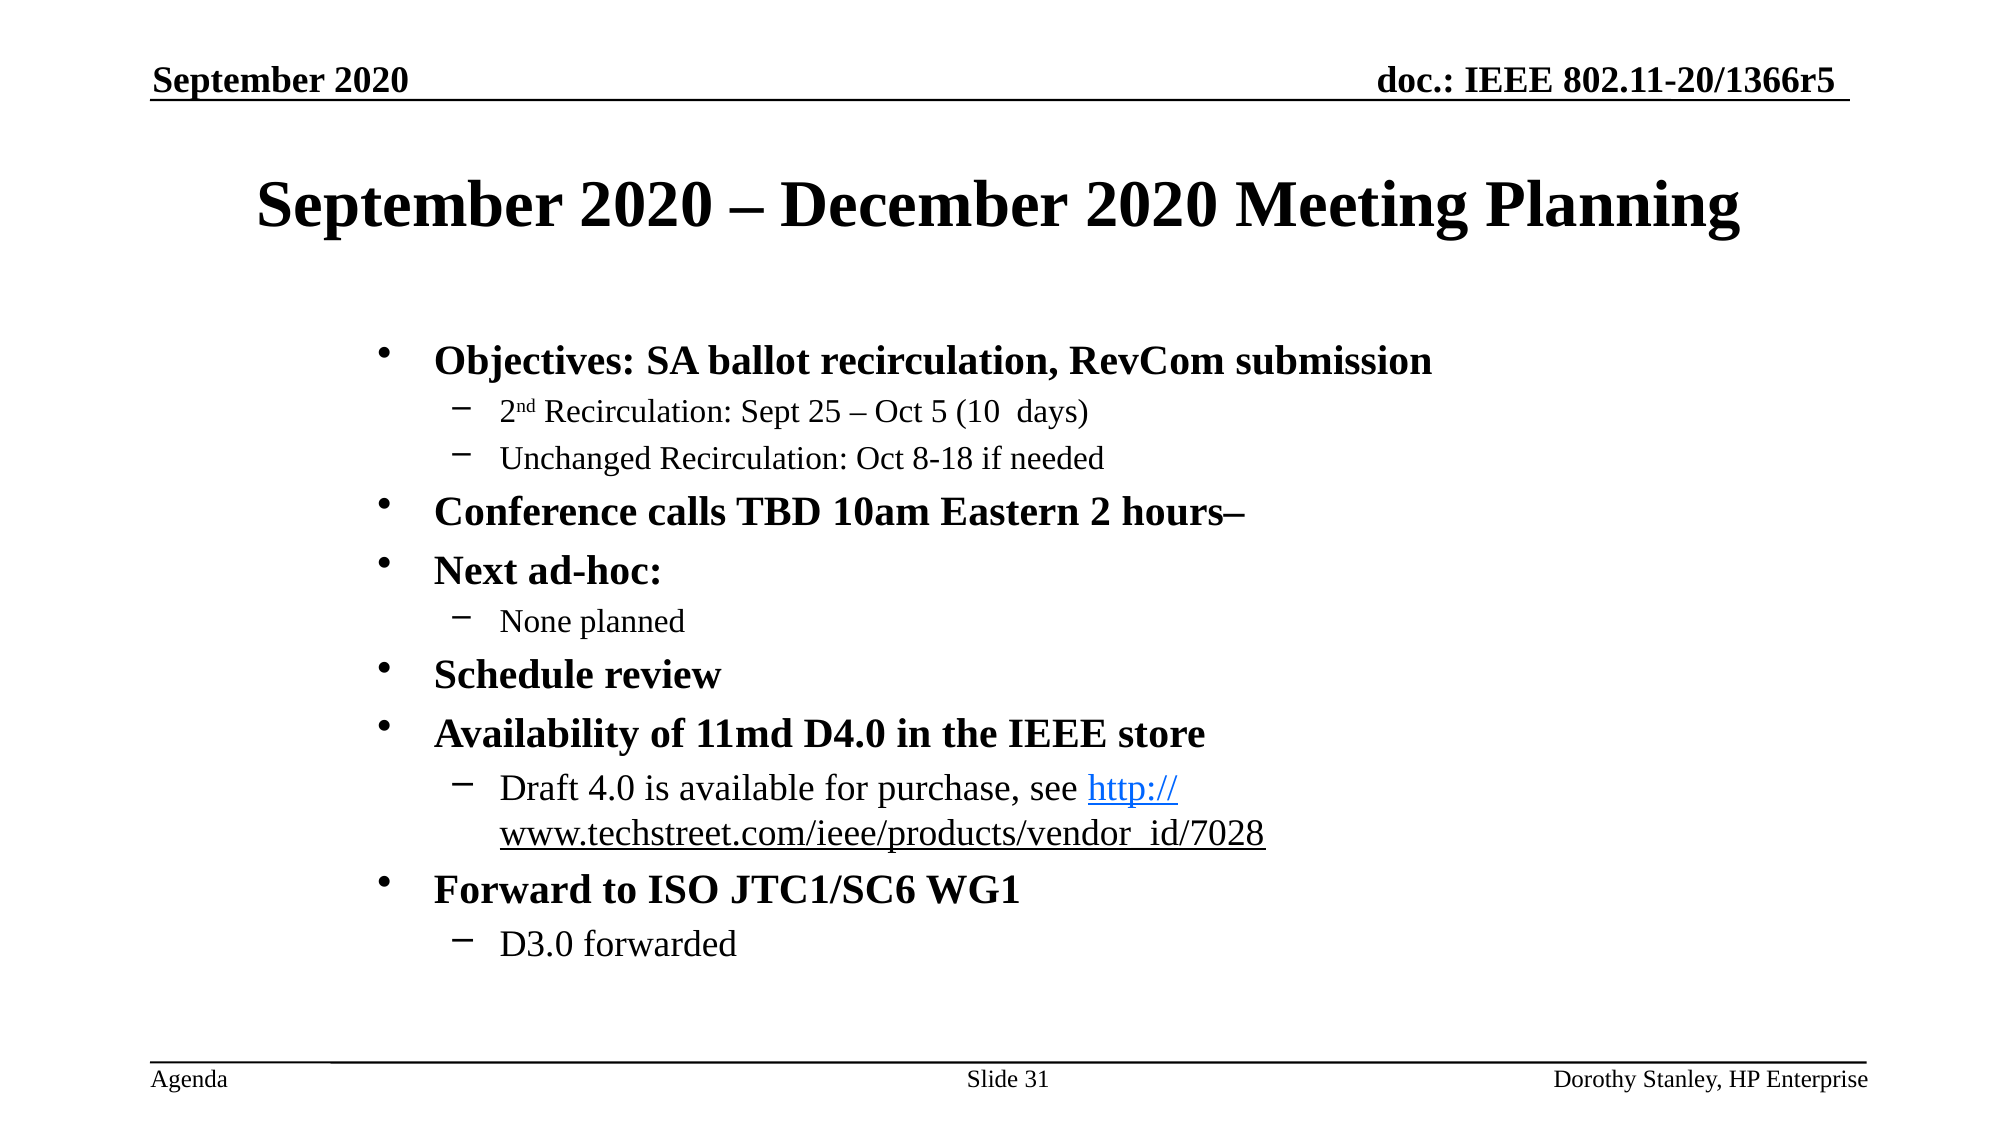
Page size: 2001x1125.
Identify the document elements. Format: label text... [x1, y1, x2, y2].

title September 2020 – December 2020 Meeting Planning [150, 112, 1850, 288]
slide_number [152, 54, 567, 100]
footer Dorothy Stanley, HP Enterprise [1549, 1062, 1869, 1093]
list Objectives: SA ballot recirculation, RevCom submission 2nd Recirculation: Sept 25 – Oct 5 (10 days) Unchanged Recirculation: Oct 8-18 if needed Conference calls TBD 10am Eastern 2 hours– Next ad-hoc: None planned Schedule review Availability of 11md D4.0 in the IEEE store Draft 4.0 is available for purchase, see http://www.techstreet.com/ieee/products/vendor_id/7028 Forward to ISO JTC1/SC6 WG1 D3.0 forwarded [362, 324, 1638, 1013]
slide_number Slide 31 [966, 1062, 1051, 1093]
